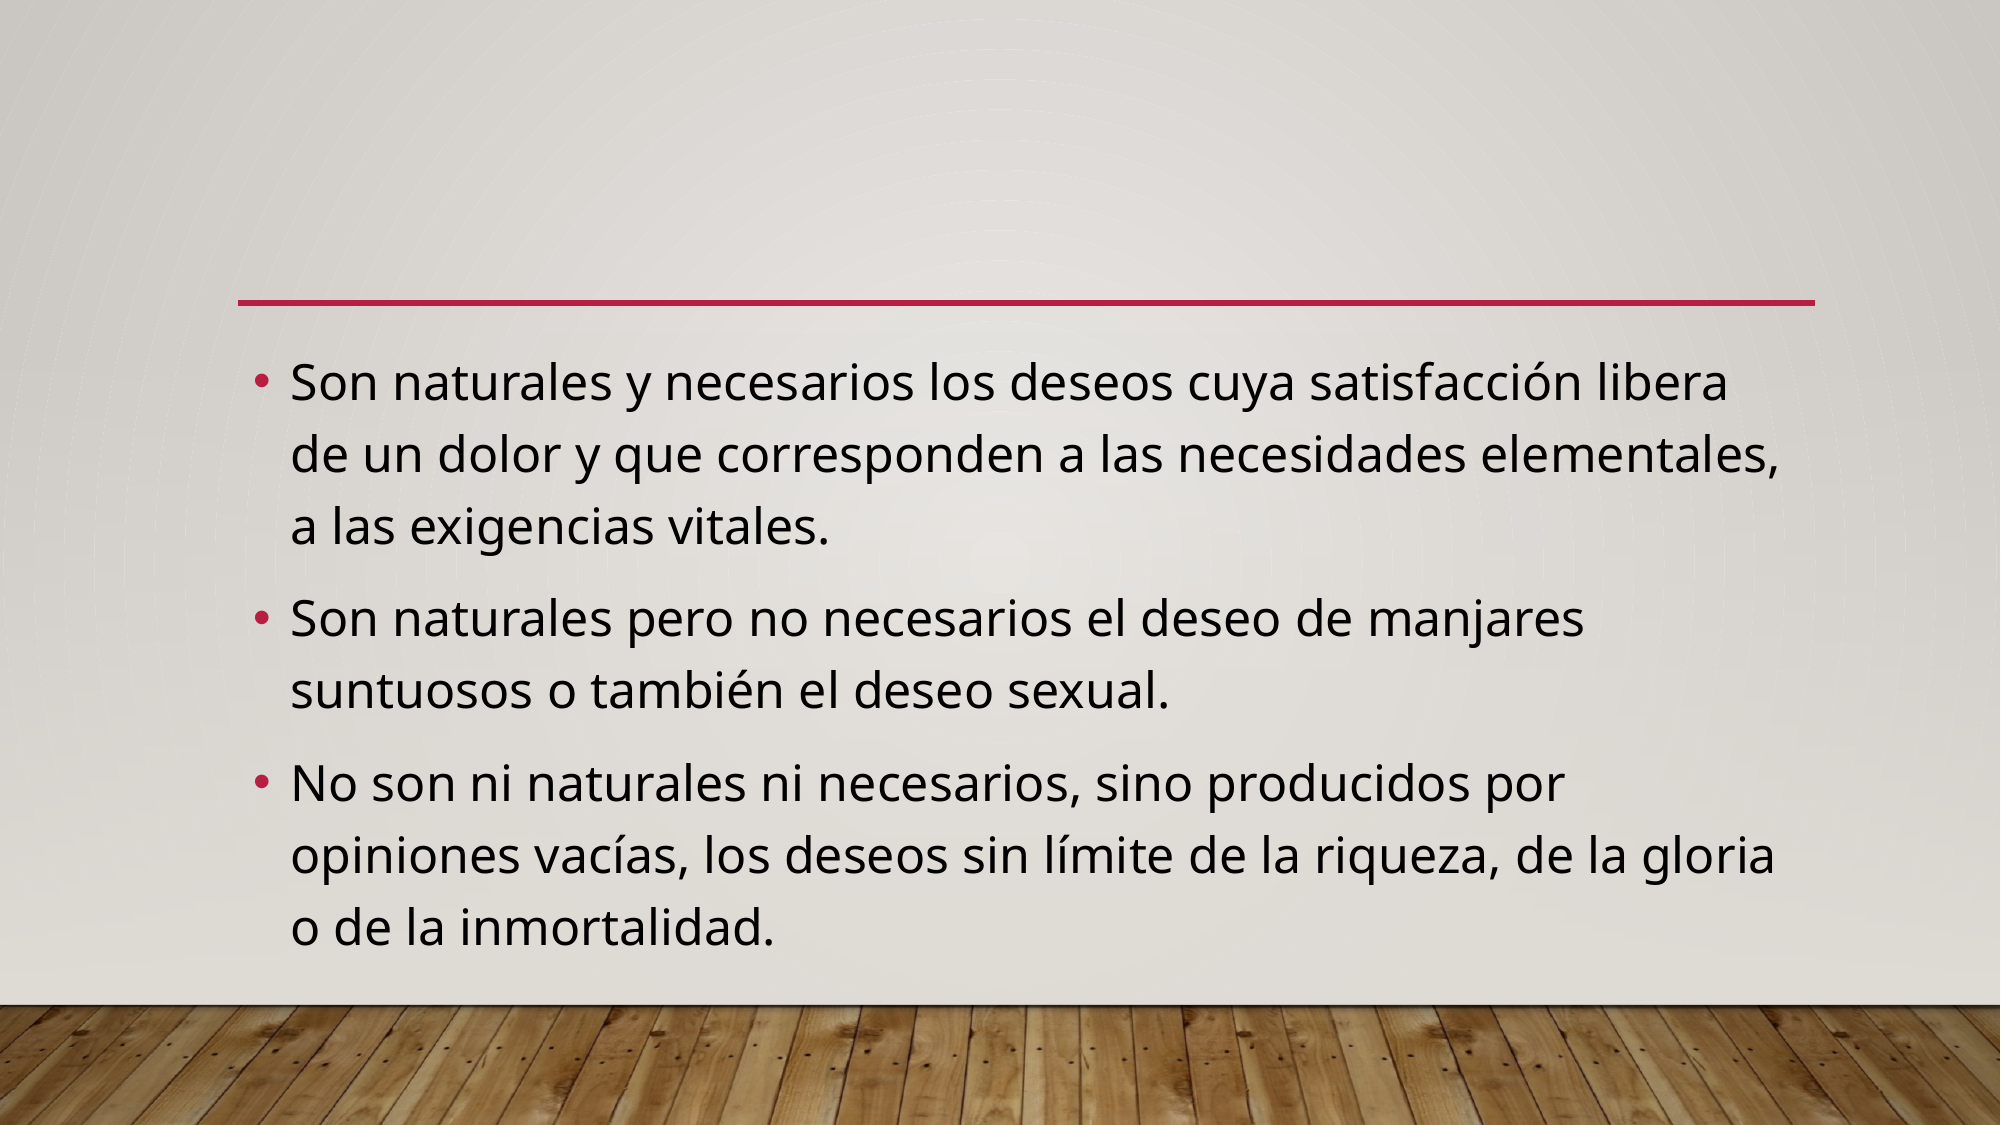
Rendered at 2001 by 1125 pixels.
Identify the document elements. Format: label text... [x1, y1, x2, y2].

picture [0, 1005, 2000, 1125]
list Son naturales y necesarios los deseos cuya satisfacción libera de un dolor y que corresponden a las necesidades elementales, a las exigencias vitales. Son naturales pero no necesarios el deseo de manjares suntuosos o también el deseo sexual. No son ni naturales ni necesarios, sino producidos por opiniones vacías, los deseos sin límite de la riqueza, de la gloria o de la inmortalidad. [238, 330, 1814, 897]
